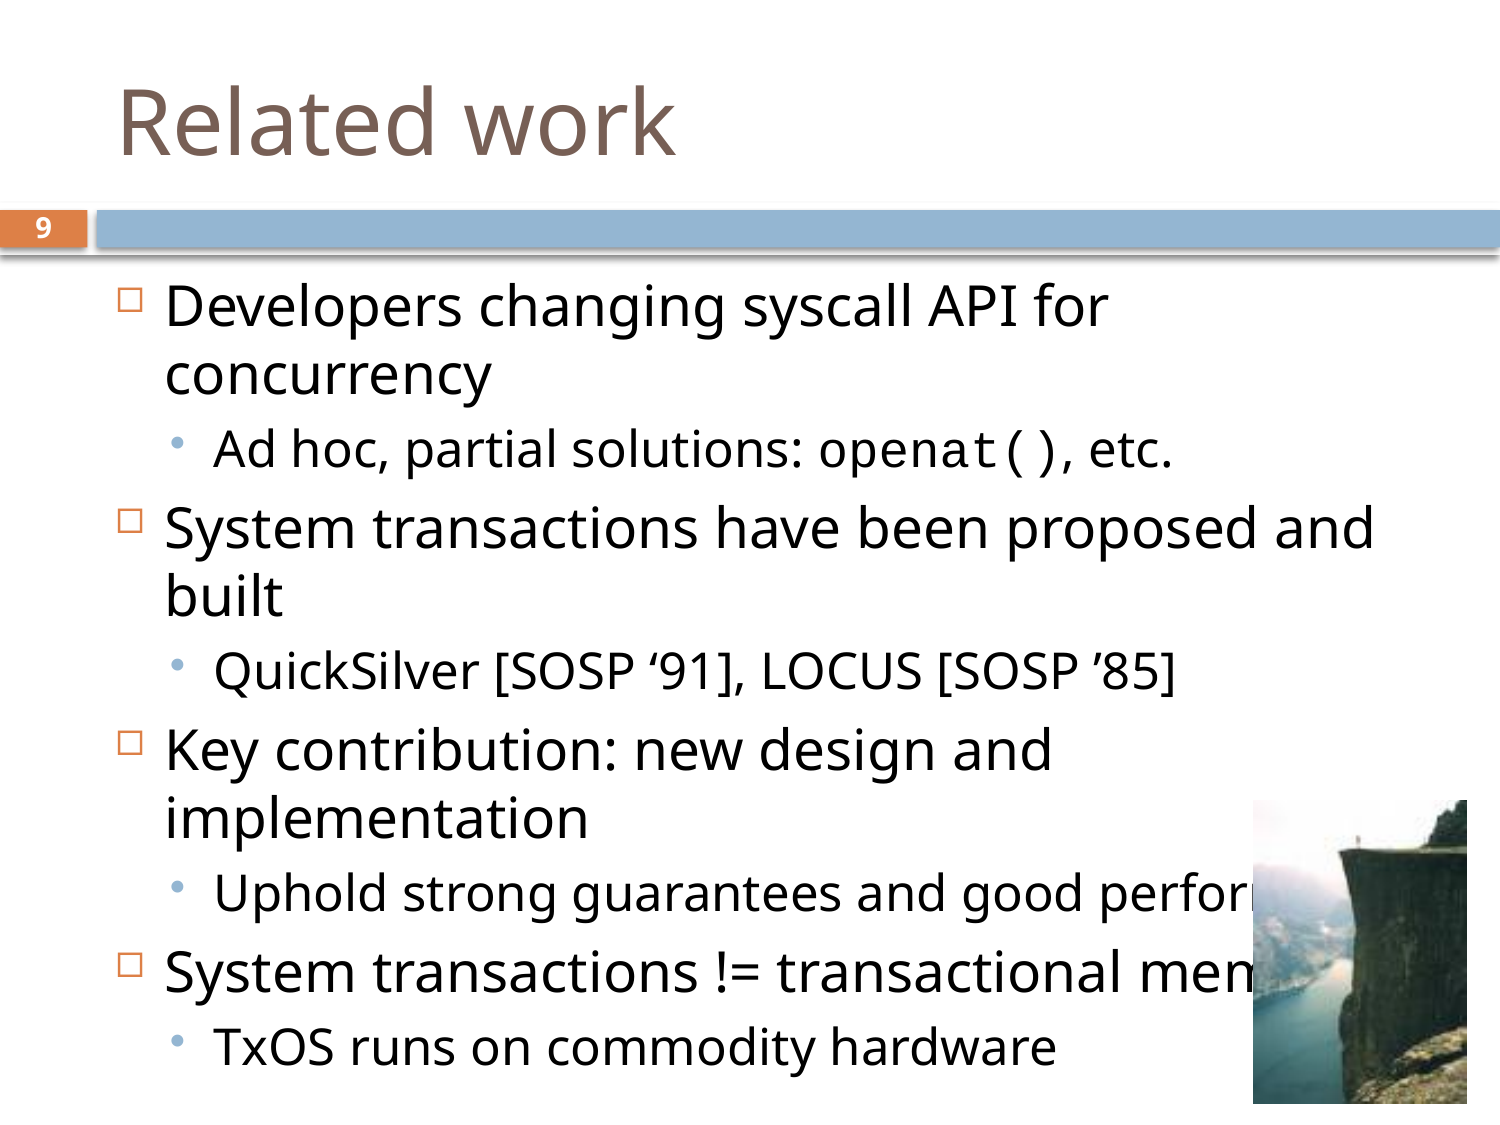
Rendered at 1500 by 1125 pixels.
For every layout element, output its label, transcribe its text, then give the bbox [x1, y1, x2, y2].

list Developers changing syscall API for concurrency Ad hoc, partial solutions: openat(), etc. System transactions have been proposed and built QuickSilver [SOSP ‘91], LOCUS [SOSP ’85] Key contribution: new design and implementation Uphold strong guarantees and good performance System transactions != transactional memory TxOS runs on commodity hardware [100, 262, 1438, 1096]
title Related work [100, 37, 1438, 200]
picture [1252, 799, 1468, 1104]
slide_number 9 [0, 208, 88, 249]
